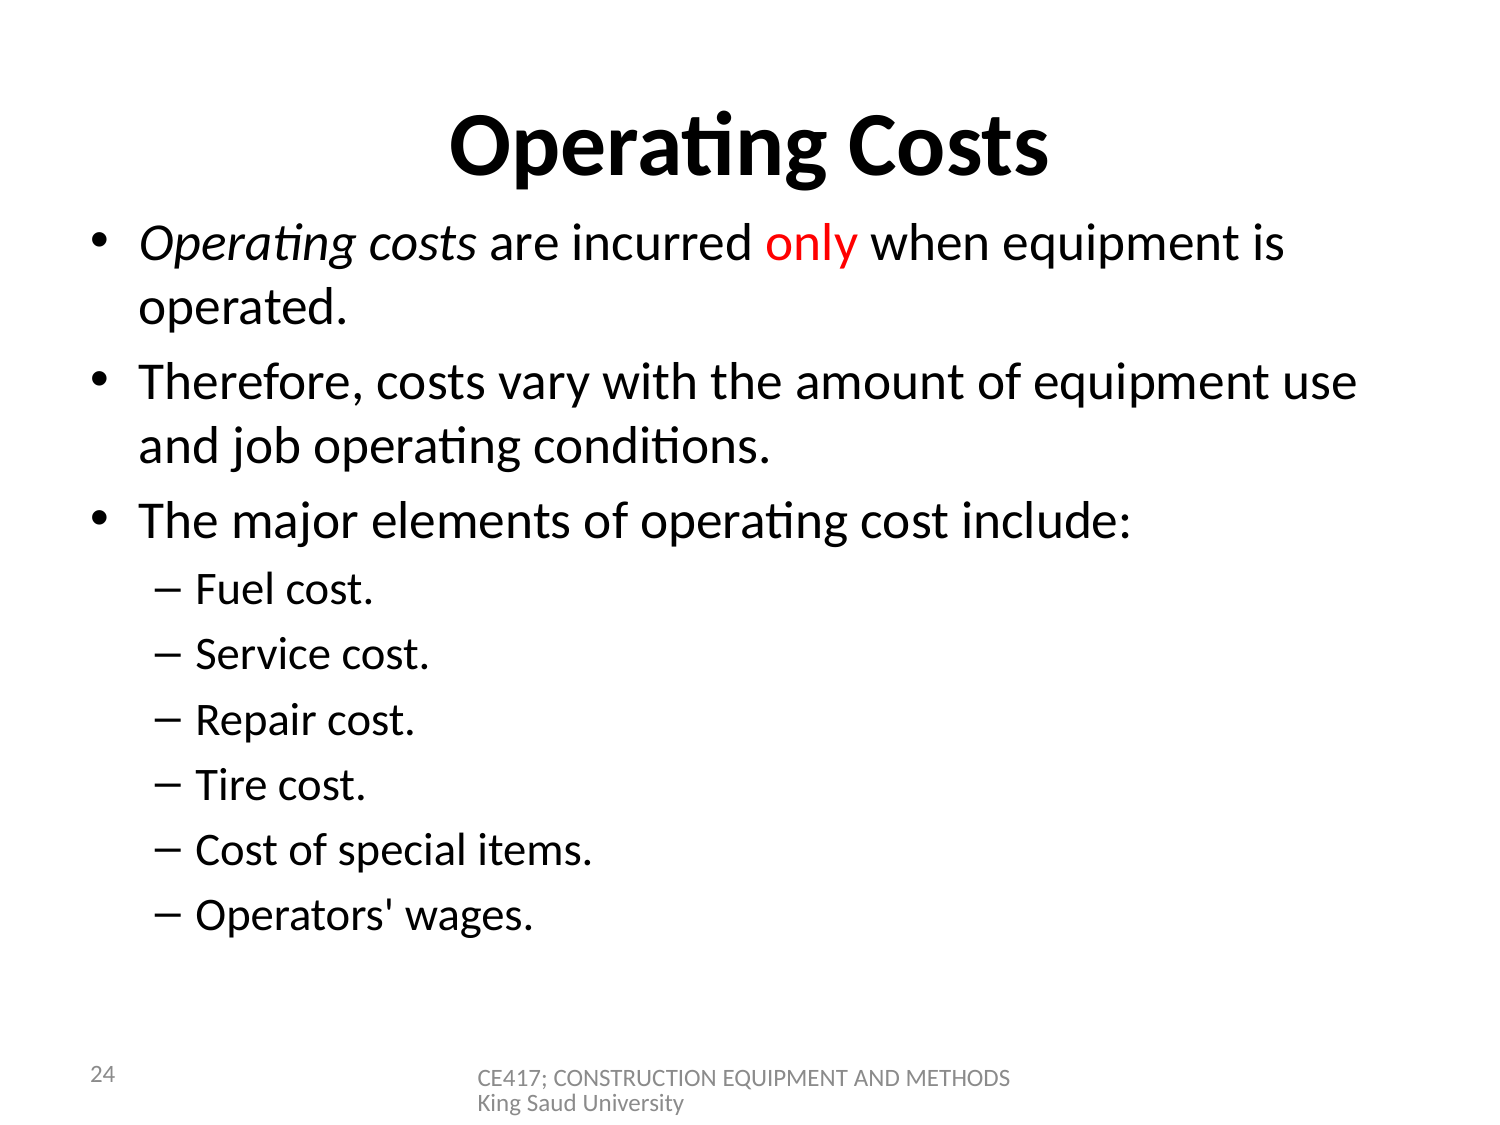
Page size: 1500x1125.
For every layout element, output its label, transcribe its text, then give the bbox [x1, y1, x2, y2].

footer CE417; CONSTRUCTION EQUIPMENT AND METHODS King Saud University [462, 1050, 1038, 1103]
slide_number 24 [75, 1042, 425, 1103]
title Operating Costs [75, 45, 1425, 200]
list Operating costs are incurred only when equipment is operated. Therefore, costs vary with the amount of equipment use and job operating conditions. The major elements of operating cost include: Fuel cost. Service cost. Repair cost. Tire cost. Cost of special items. Operators' wages. [75, 200, 1425, 950]
